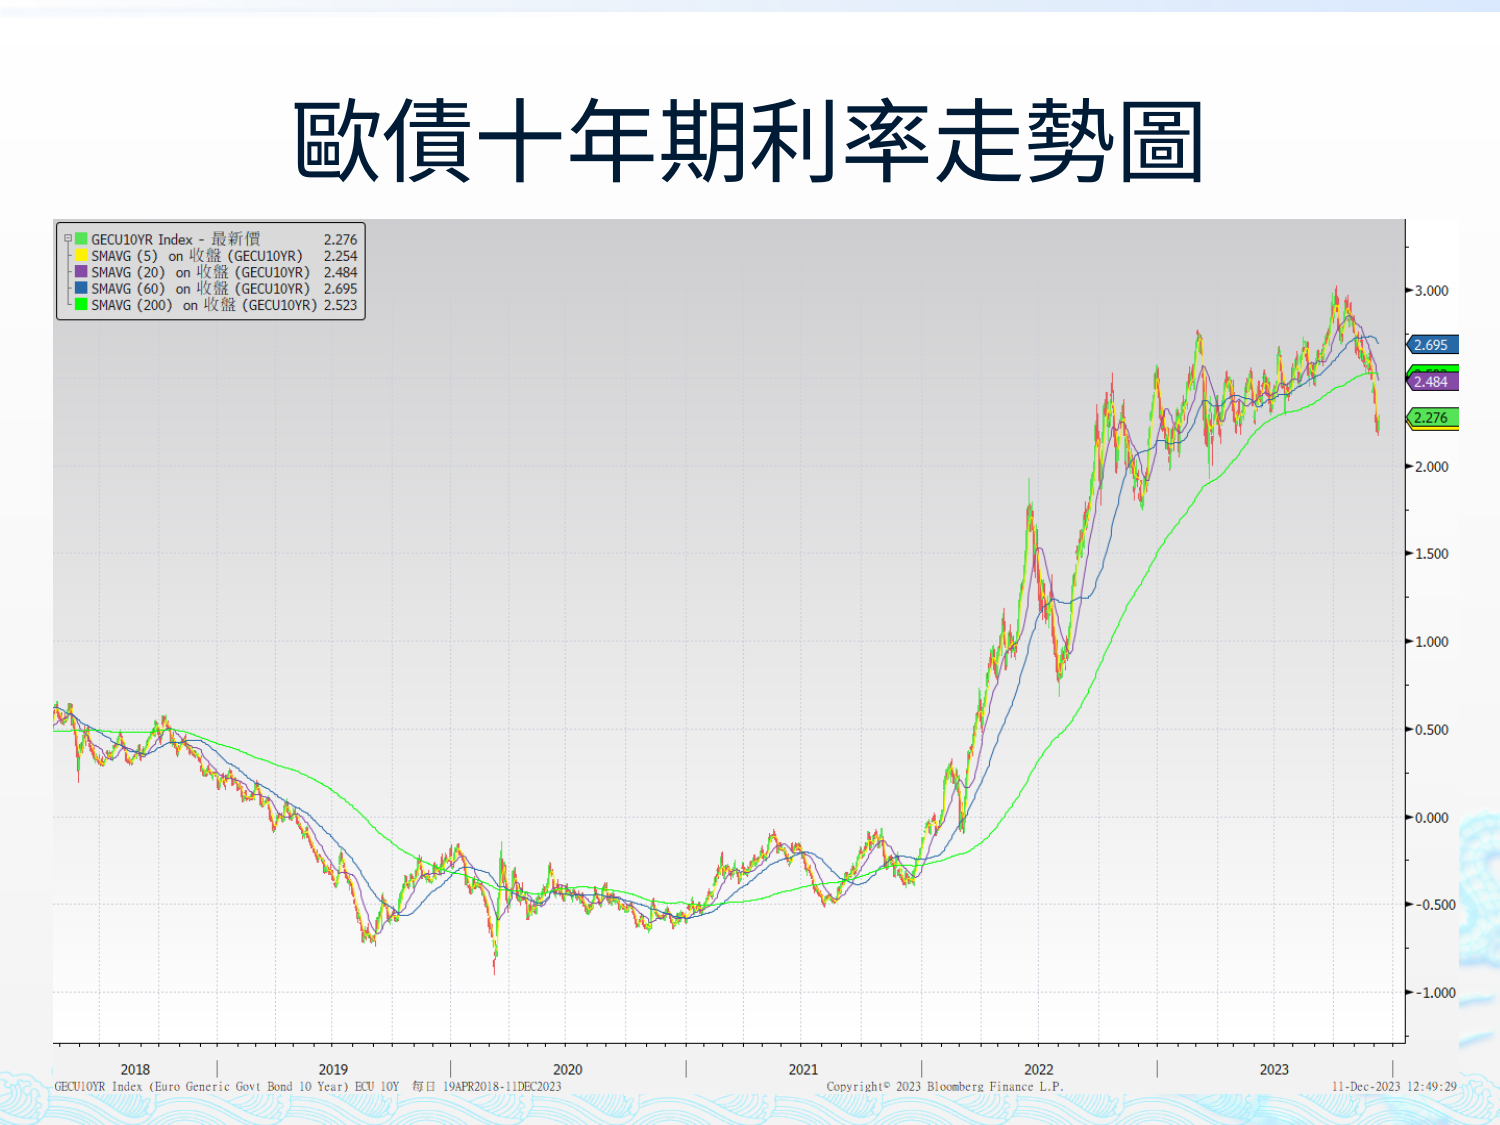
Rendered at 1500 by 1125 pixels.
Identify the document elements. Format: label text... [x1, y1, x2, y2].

picture [52, 219, 1460, 1095]
title 歐債十年期利率走勢圖 [75, 45, 1425, 219]
